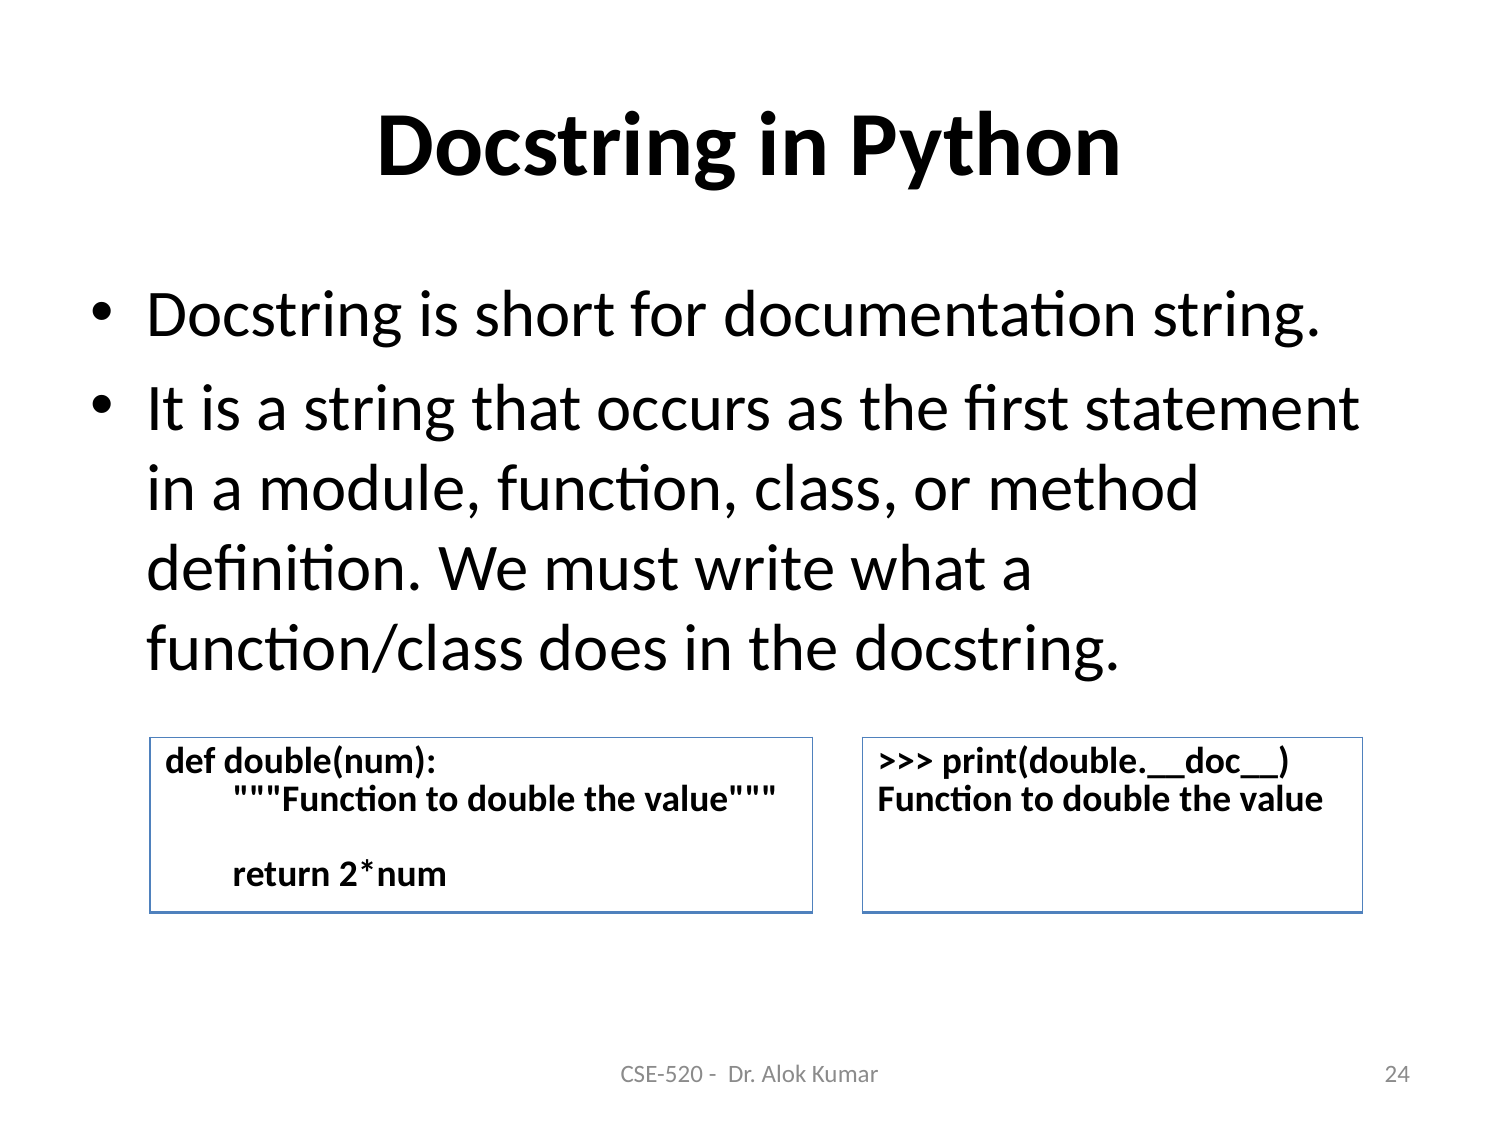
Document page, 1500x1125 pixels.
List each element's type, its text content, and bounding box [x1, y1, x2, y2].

table_header >>> print(double.__doc__) Function to double the value [863, 738, 1362, 911]
list Docstring is short for documentation string. It is a string that occurs as the first statement in a module, function, class, or method definition. We must write what a function/class does in the docstring. [75, 262, 1425, 1005]
title Docstring in Python [75, 45, 1425, 233]
table_header def double(num): """Function to double the value""" return 2*num [151, 738, 812, 911]
slide_number 24 [1074, 1042, 1425, 1103]
footer CSE-520 - Dr. Alok Kumar [512, 1042, 988, 1103]
